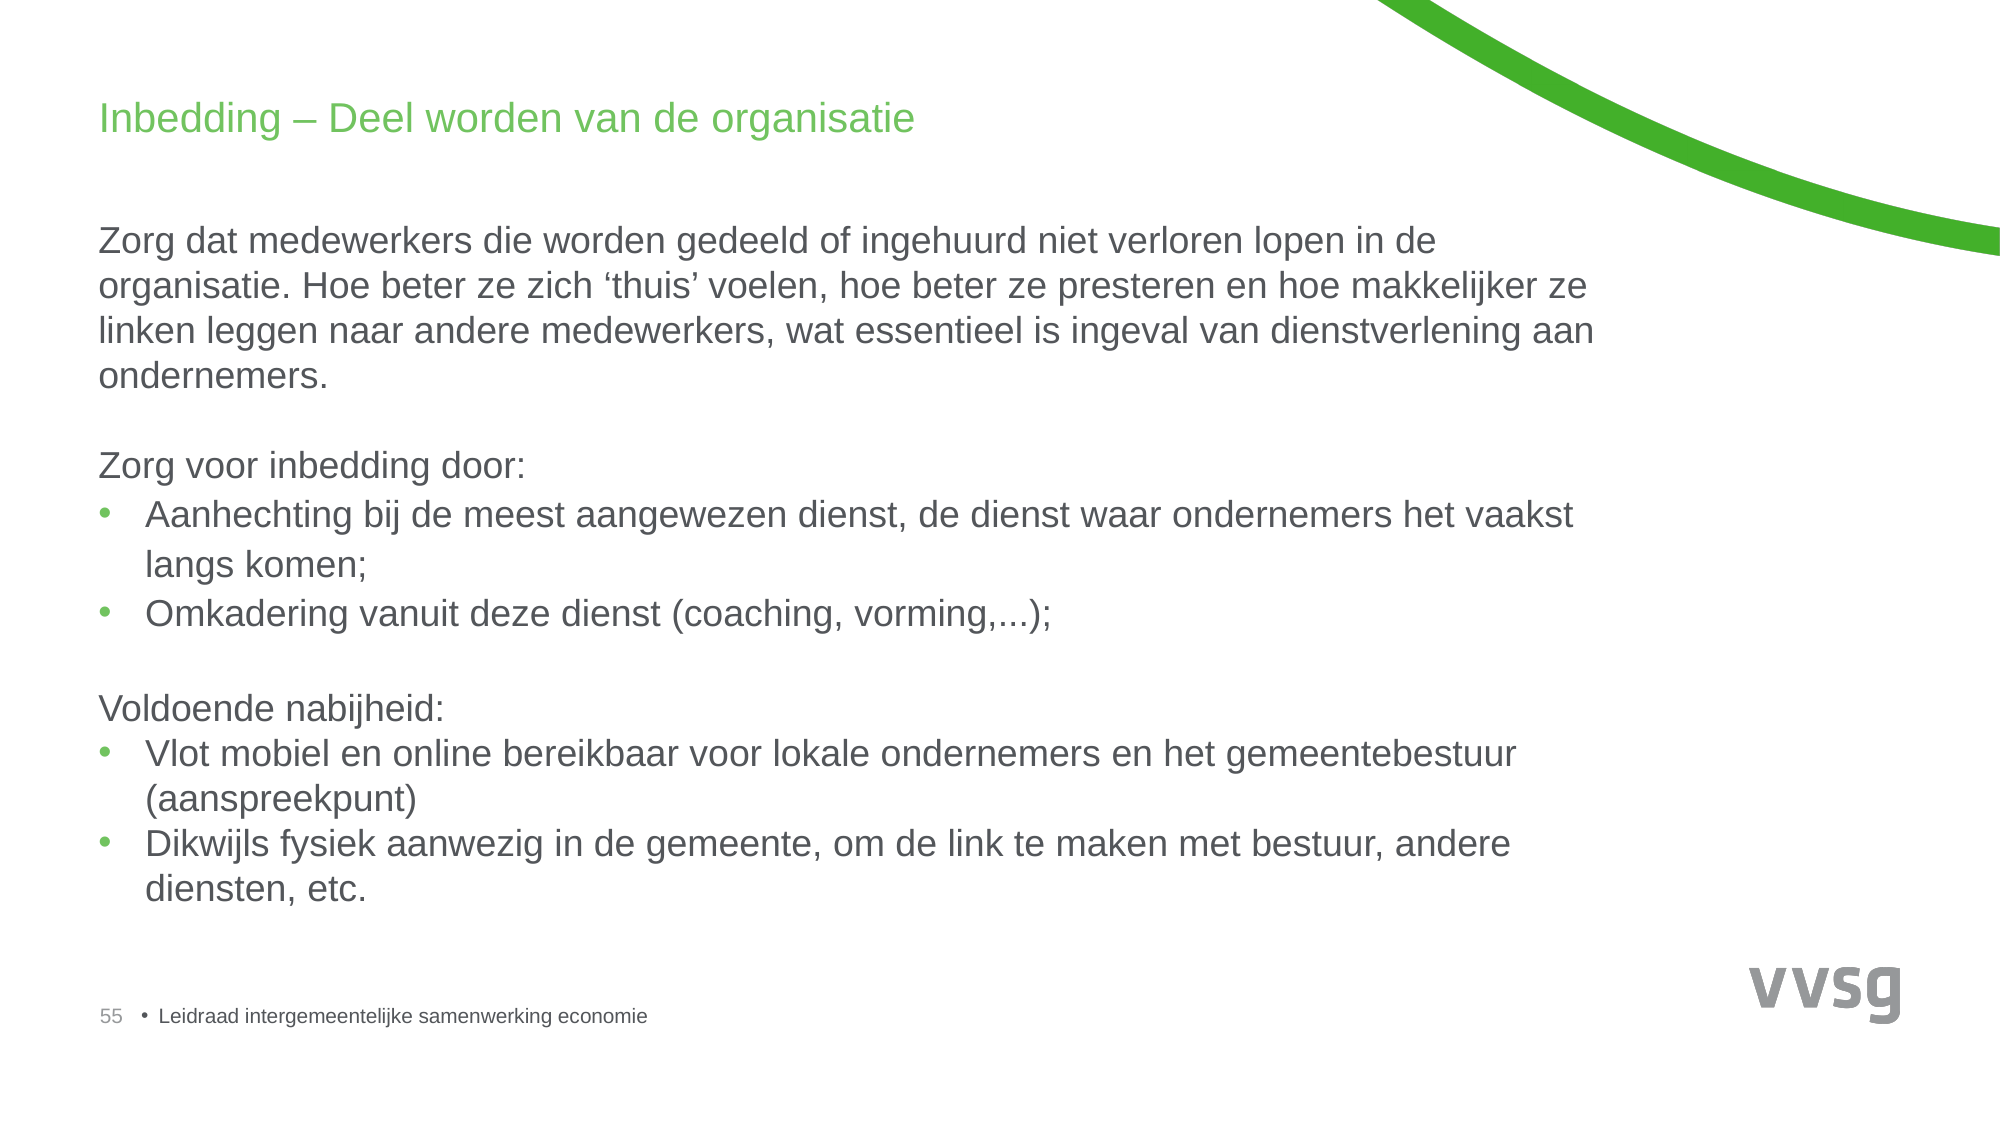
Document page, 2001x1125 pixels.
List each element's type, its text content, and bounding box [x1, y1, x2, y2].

text_box Inbedding – Deel worden van de organisatie [83, 83, 1084, 149]
text_box Zorg dat medewerkers die worden gedeeld of ingehuurd niet verloren lopen in de organisatie. Hoe beter ze zich ‘thuis’ voelen, hoe beter ze presteren en hoe makkelijker ze linken leggen naar andere medewerkers, wat essentieel is ingeval van dienstverlening aan ondernemers. Zorg voor inbedding door: Aanhechting bij de meest aangewezen dienst, de dienst waar ondernemers het vaakst langs komen; Omkadering vanuit deze dienst (coaching, vorming,...); Voldoende nabijheid: Vlot mobiel en online bereikbaar voor lokale ondernemers en het gemeentebestuur (aanspreekpunt) Dikwijls fysiek aanwezig in de gemeente, om de link te maken met bestuur, andere diensten, etc. [83, 208, 1645, 917]
slide_number 55 [99, 1002, 142, 1125]
picture [1749, 967, 1900, 1024]
picture [1376, 0, 2000, 256]
footer Leidraad intergemeentelijke samenwerking economie [142, 1002, 842, 1125]
